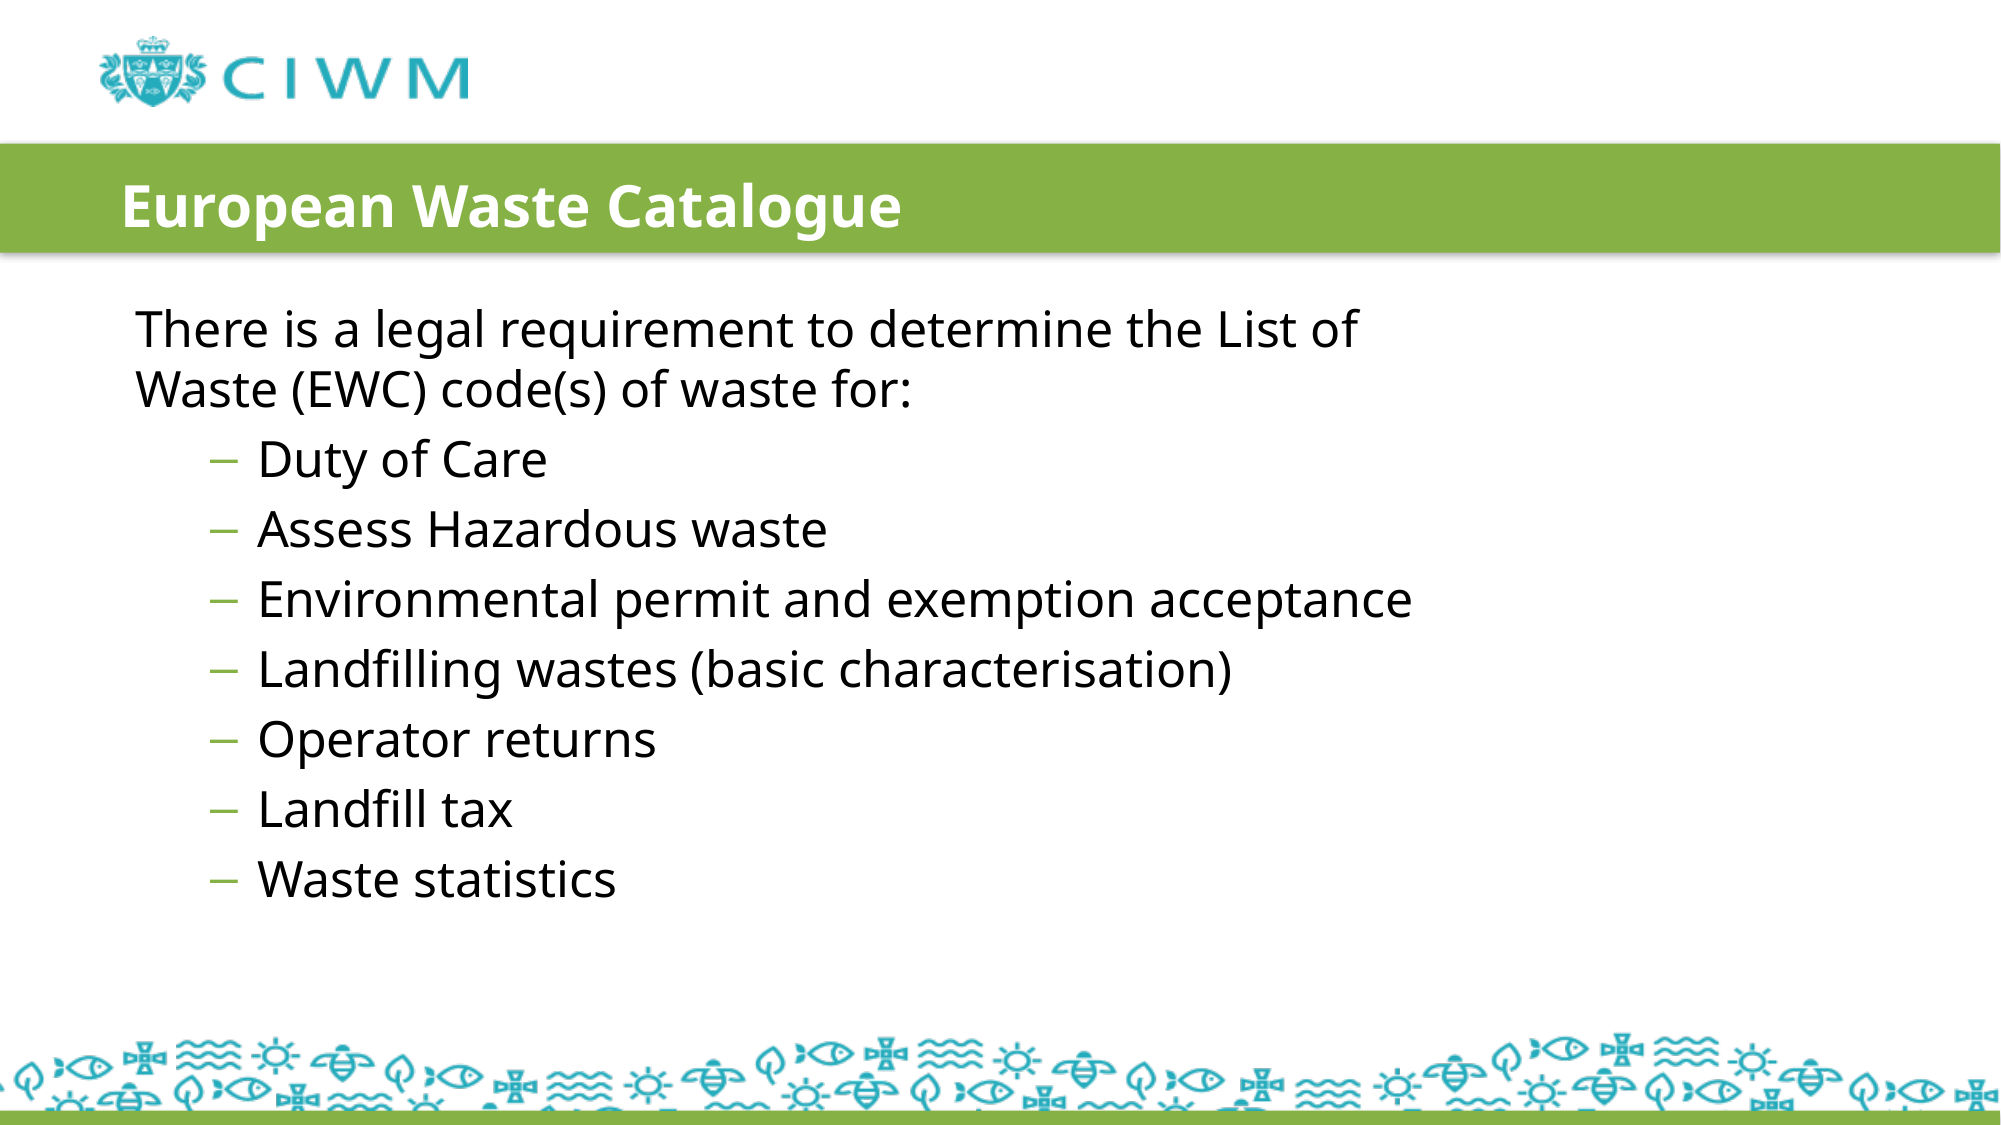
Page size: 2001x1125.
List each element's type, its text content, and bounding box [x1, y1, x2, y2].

picture [0, 1023, 2000, 1111]
list There is a legal requirement to determine the List of Waste (EWC) code(s) of waste for: Duty of Care Assess Hazardous waste Environmental permit and exemption acceptance Landfilling wastes (basic characterisation) Operator returns Landfill tax Waste statistics [120, 289, 1522, 979]
picture [99, 36, 468, 107]
title European Waste Catalogue [120, 140, 1145, 269]
